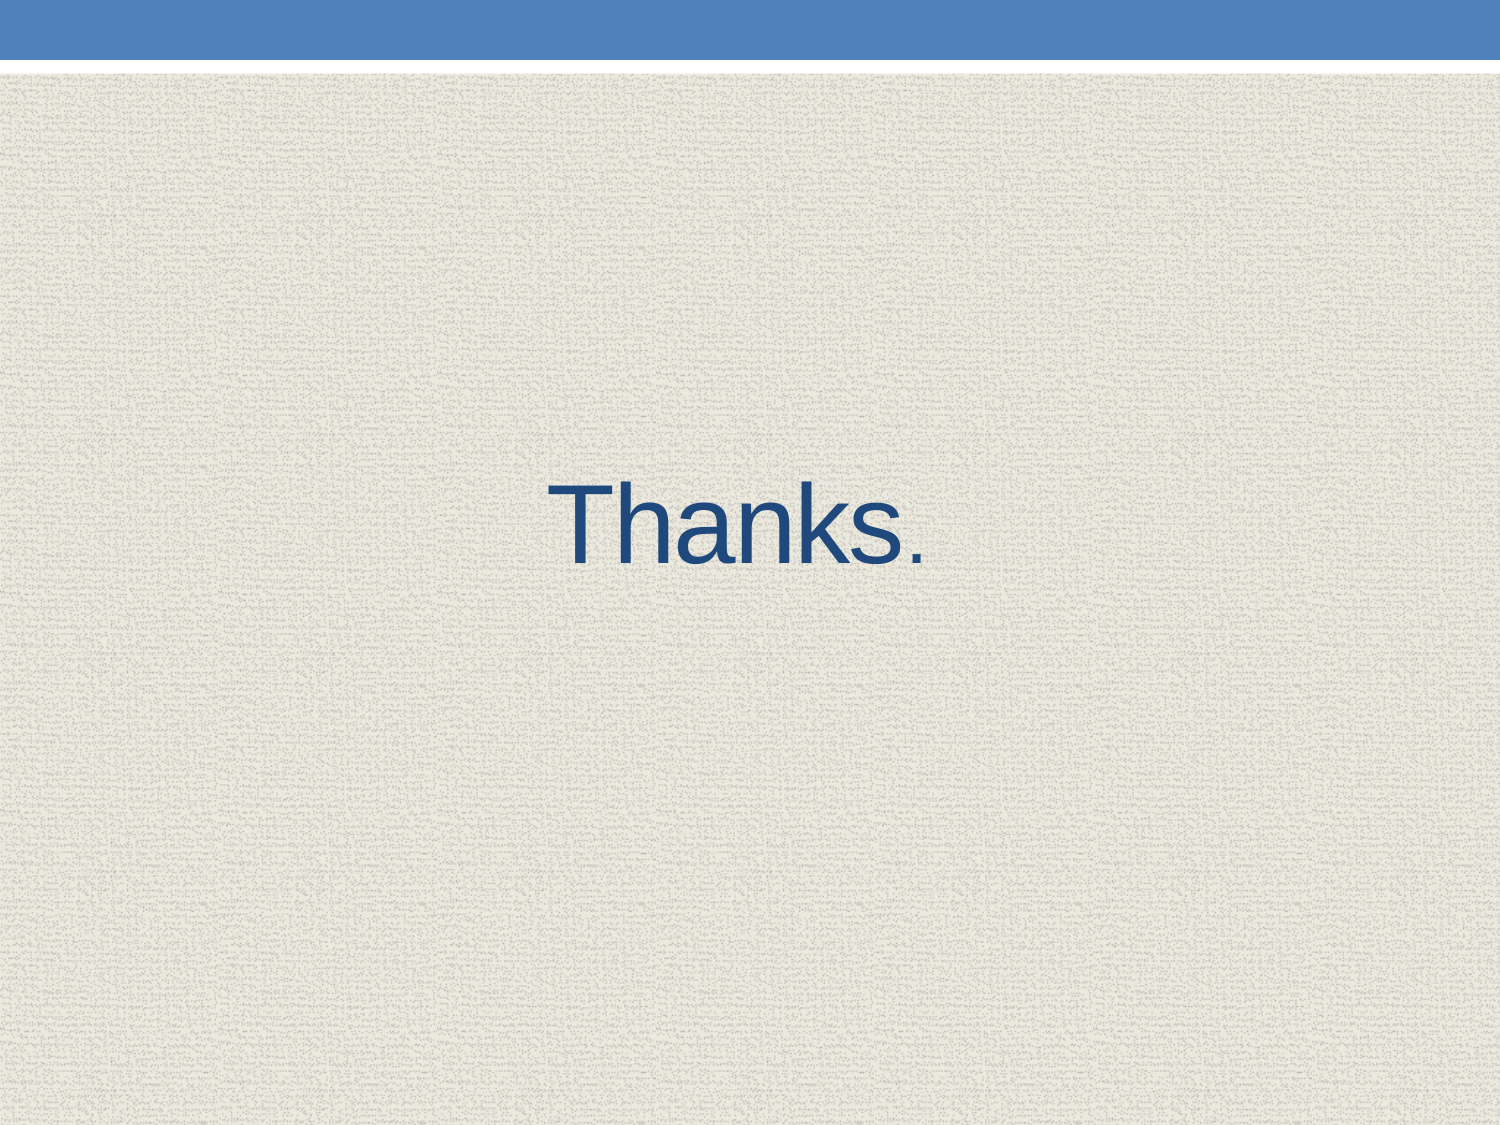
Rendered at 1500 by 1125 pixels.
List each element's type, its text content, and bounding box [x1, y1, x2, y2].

title Thanks. [62, 437, 1413, 600]
